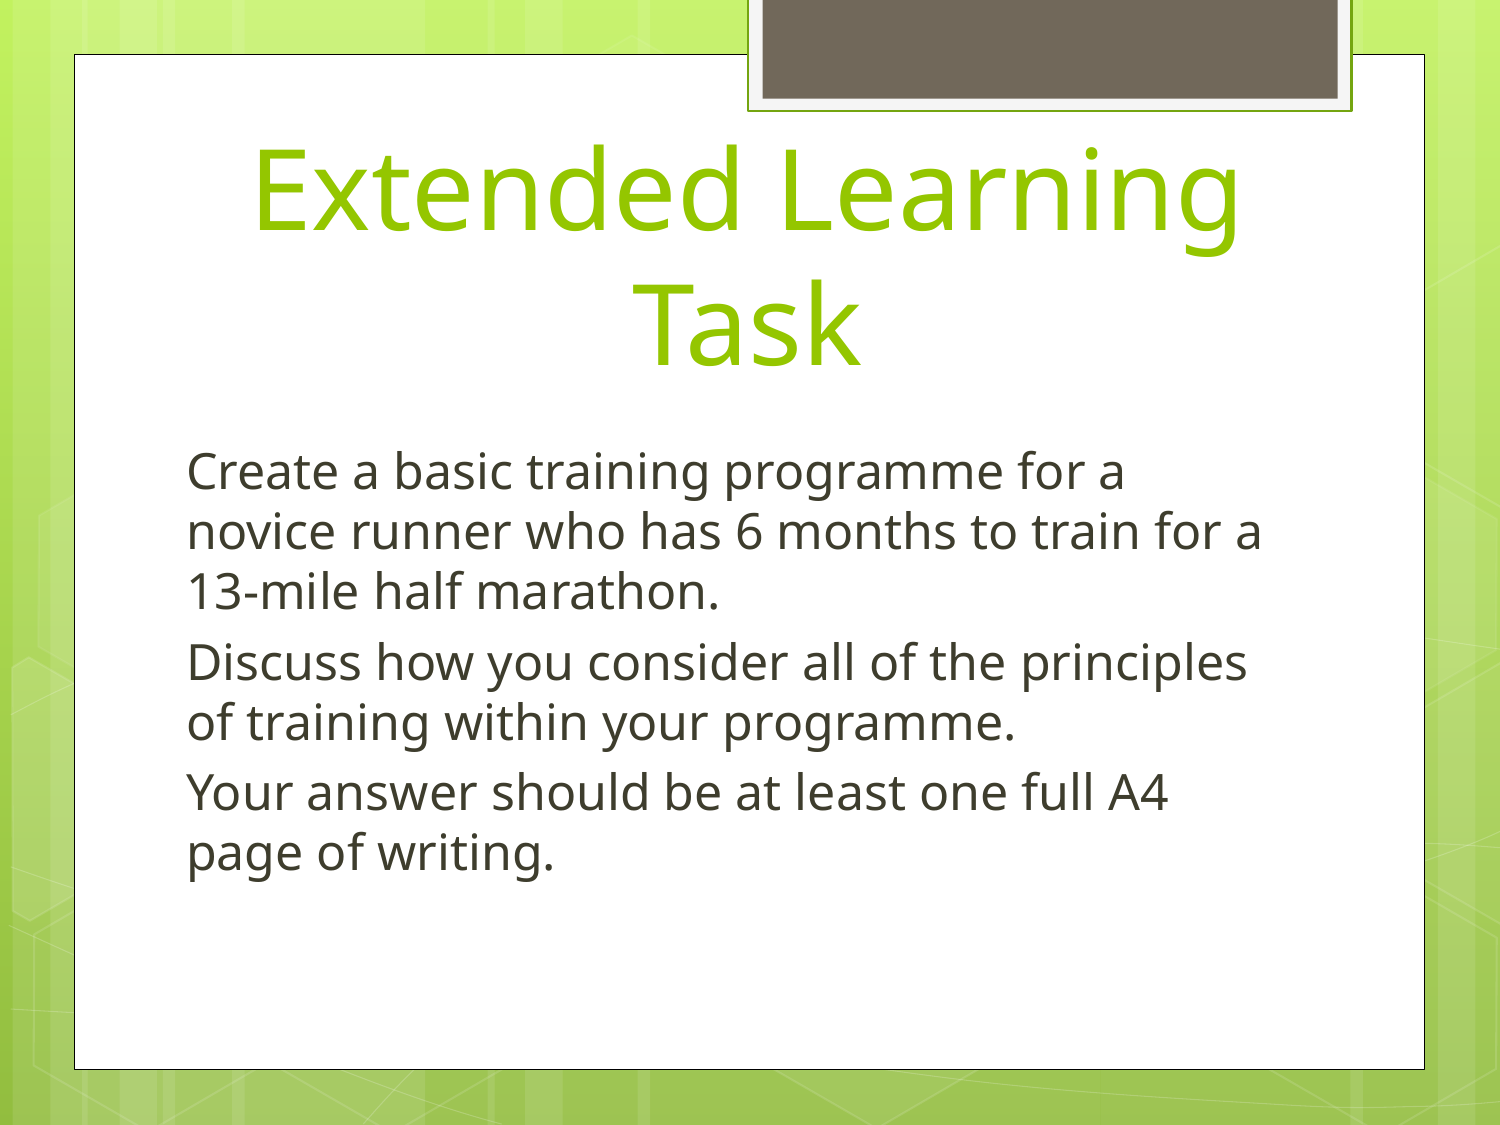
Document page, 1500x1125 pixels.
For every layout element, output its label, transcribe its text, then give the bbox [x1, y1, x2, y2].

list Create a basic training programme for a novice runner who has 6 months to train for a 13-mile half marathon. Discuss how you consider all of the principles of training within your programme. Your answer should be at least one full A4 page of writing. [171, 432, 1283, 953]
title Extended Learning Task [171, 208, 1324, 396]
